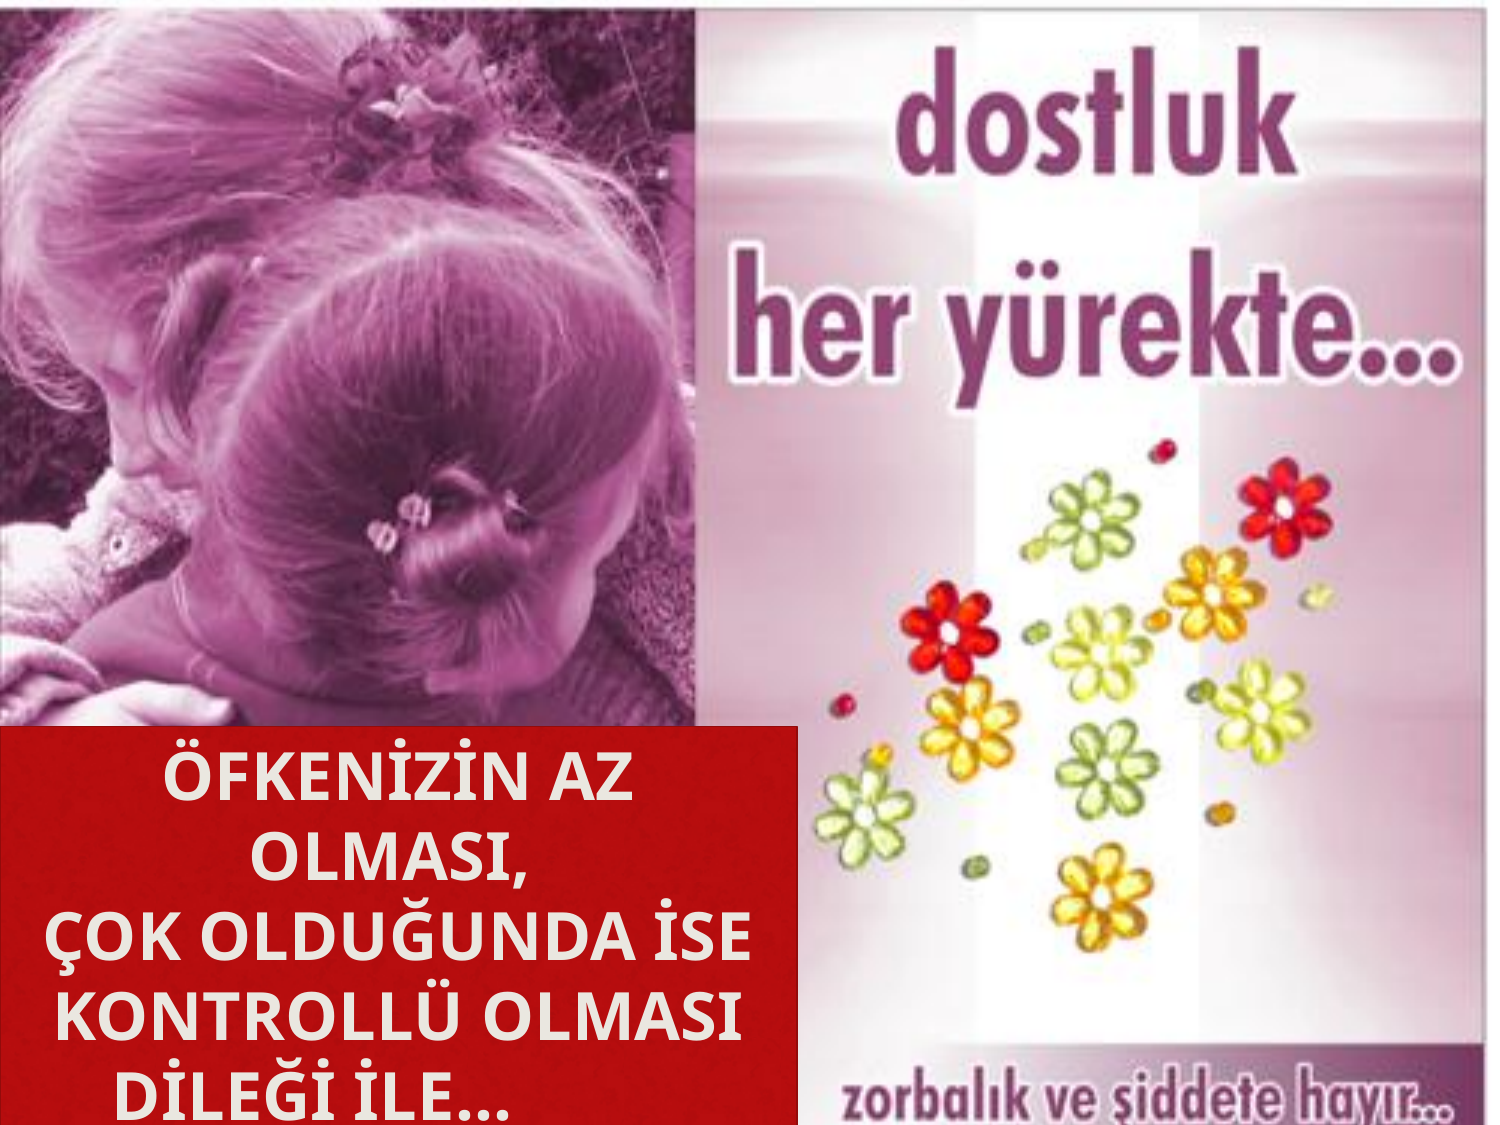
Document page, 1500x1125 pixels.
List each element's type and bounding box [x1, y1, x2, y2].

list [0, 0, 1500, 1125]
